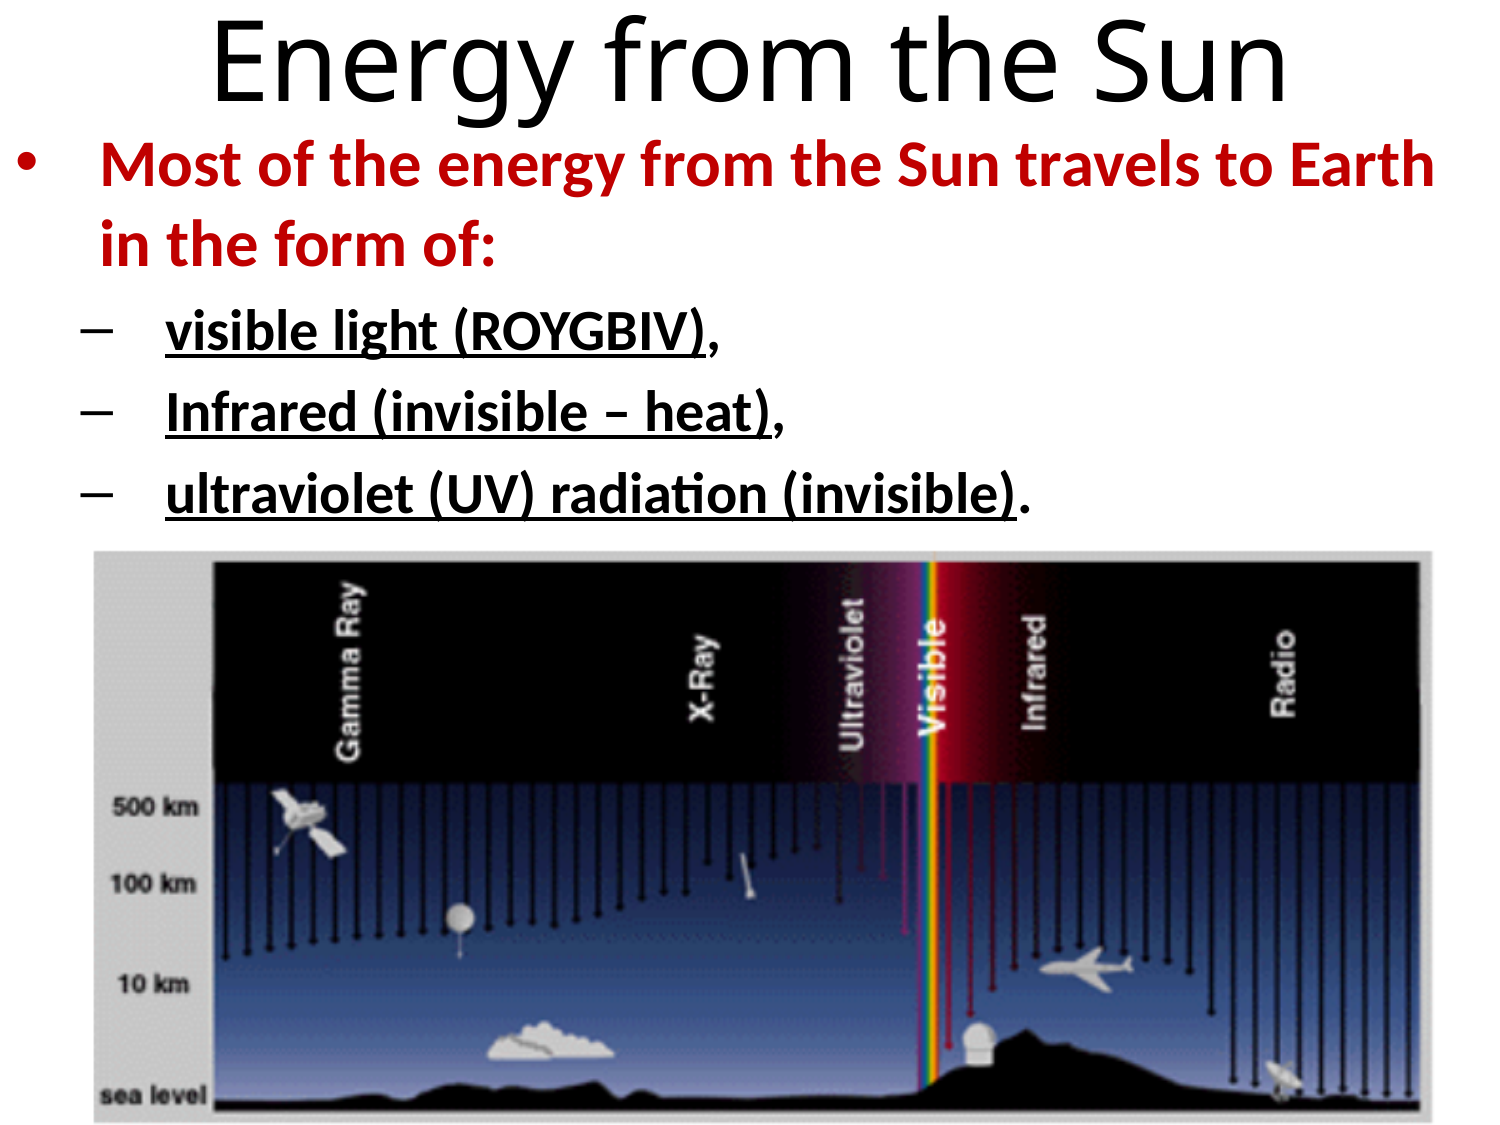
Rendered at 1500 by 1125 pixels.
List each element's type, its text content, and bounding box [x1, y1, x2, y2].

picture [62, 487, 1463, 1125]
list Most of the energy from the Sun travels to Earth in the form of: visible light (ROYGBIV), Infrared (invisible – heat), ultraviolet (UV) radiation (invisible). [0, 112, 1500, 1038]
title Energy from the Sun [0, 0, 1500, 112]
